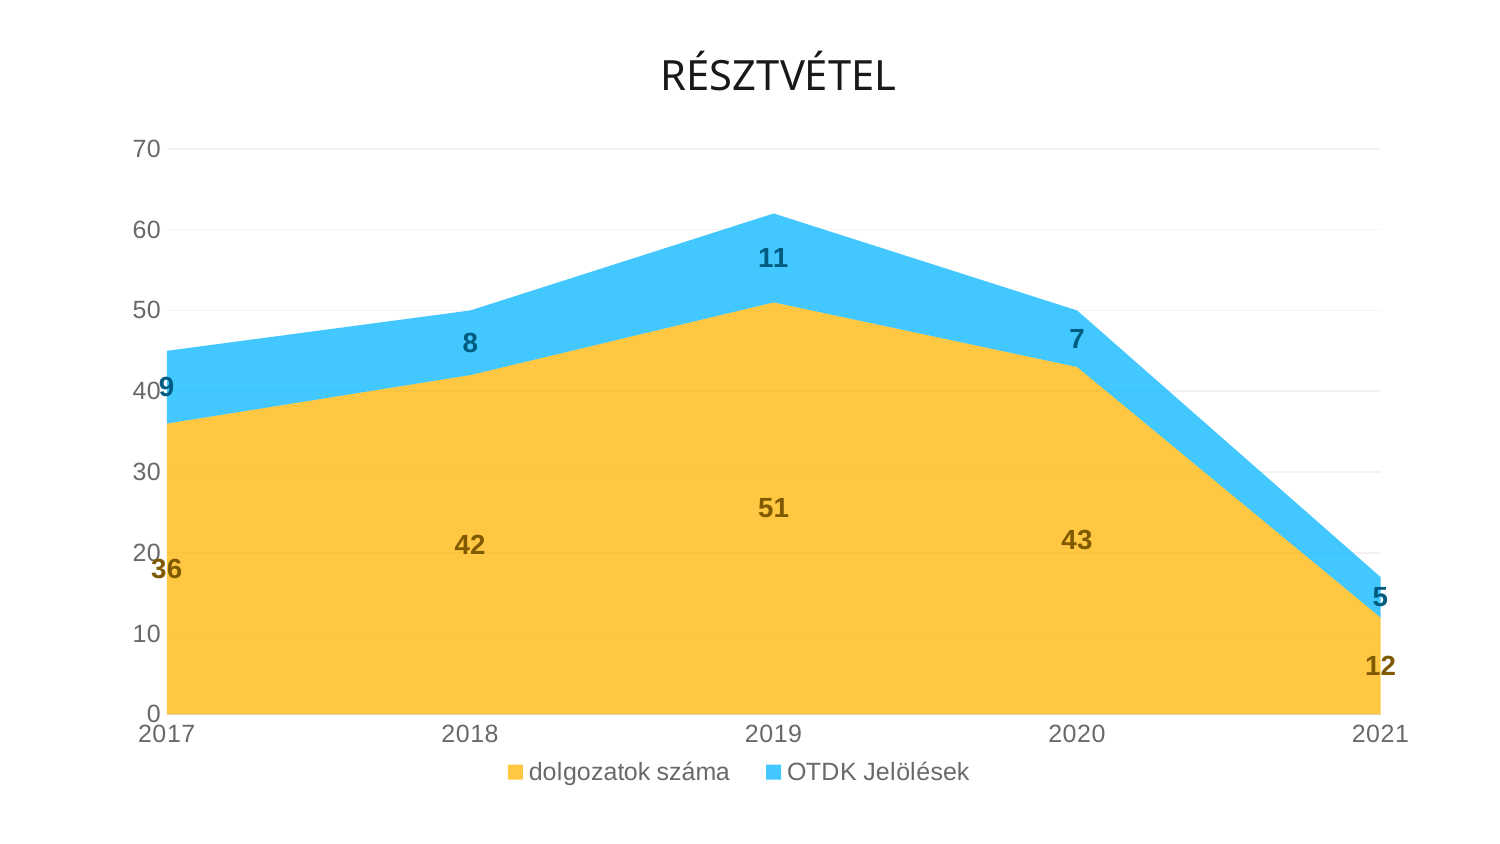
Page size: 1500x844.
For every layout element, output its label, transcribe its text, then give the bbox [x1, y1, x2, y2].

title RÉSZTVÉTEL [152, 33, 1416, 94]
chart [105, 121, 1437, 811]
